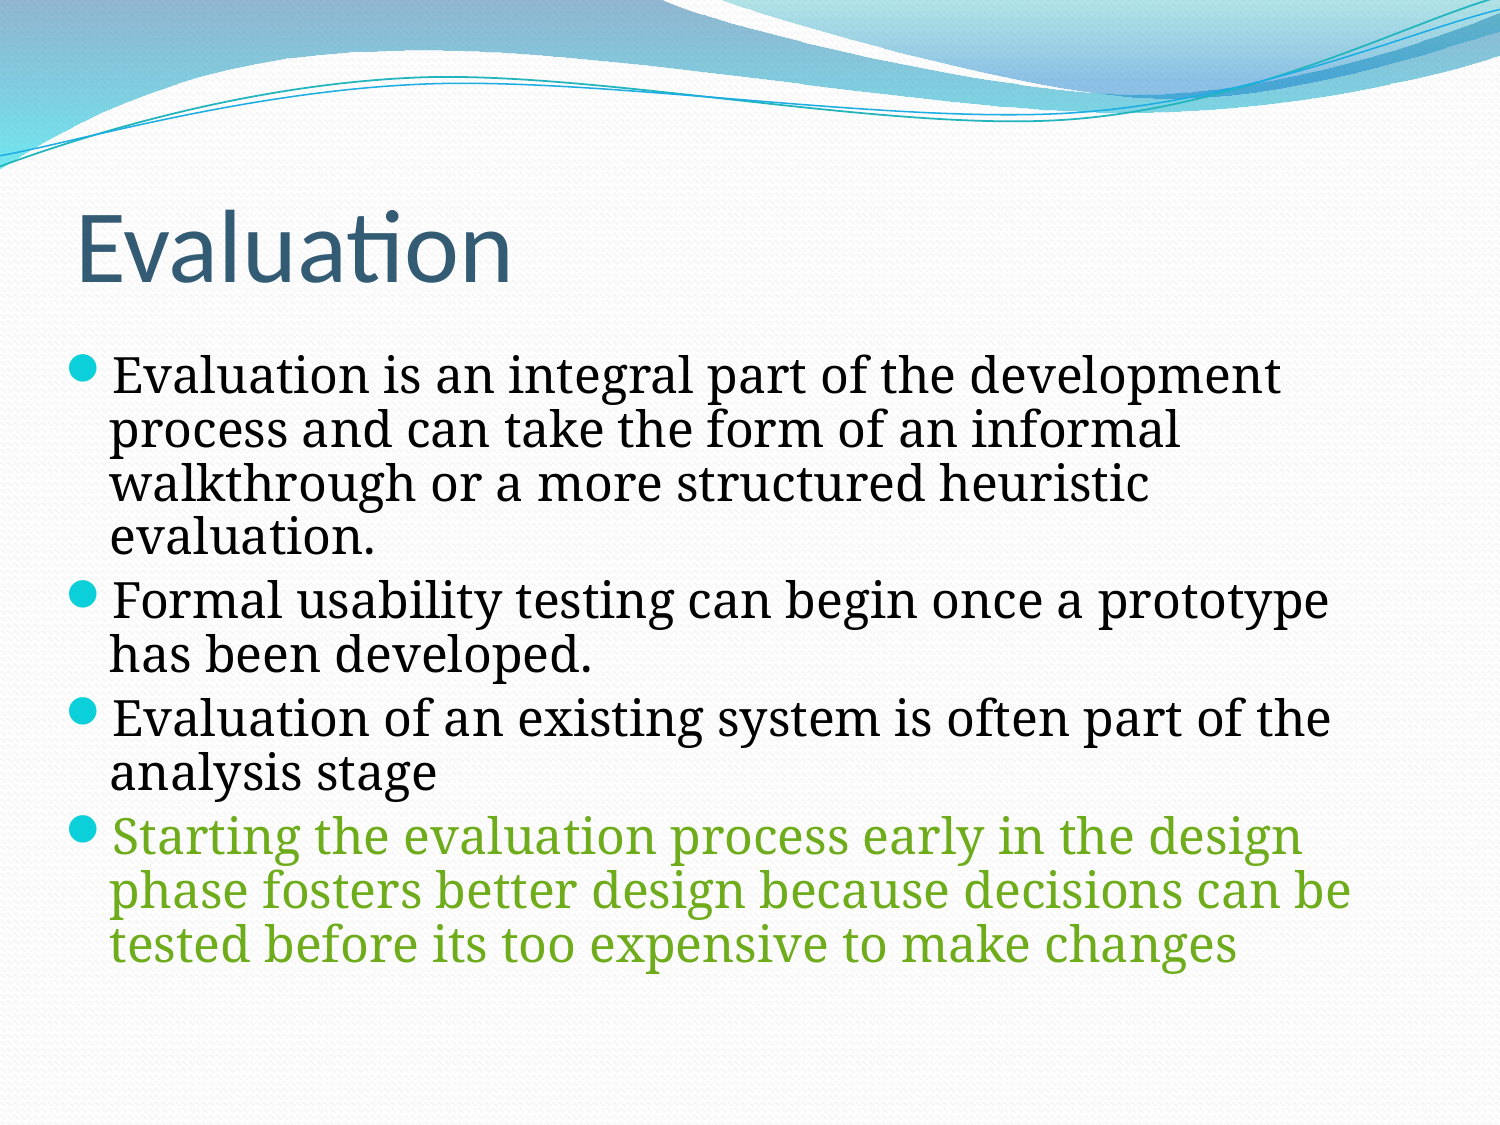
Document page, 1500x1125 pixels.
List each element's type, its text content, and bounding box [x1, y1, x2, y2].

list Evaluation is an integral part of the development process and can take the form of an informal walkthrough or a more structured heuristic evaluation. Formal usability testing can begin once a prototype has been developed. Evaluation of an existing system is often part of the analysis stage Starting the evaluation process early in the design phase fosters better design because decisions can be tested before its too expensive to make changes [50, 262, 1411, 1050]
title Evaluation [75, 115, 1425, 304]
